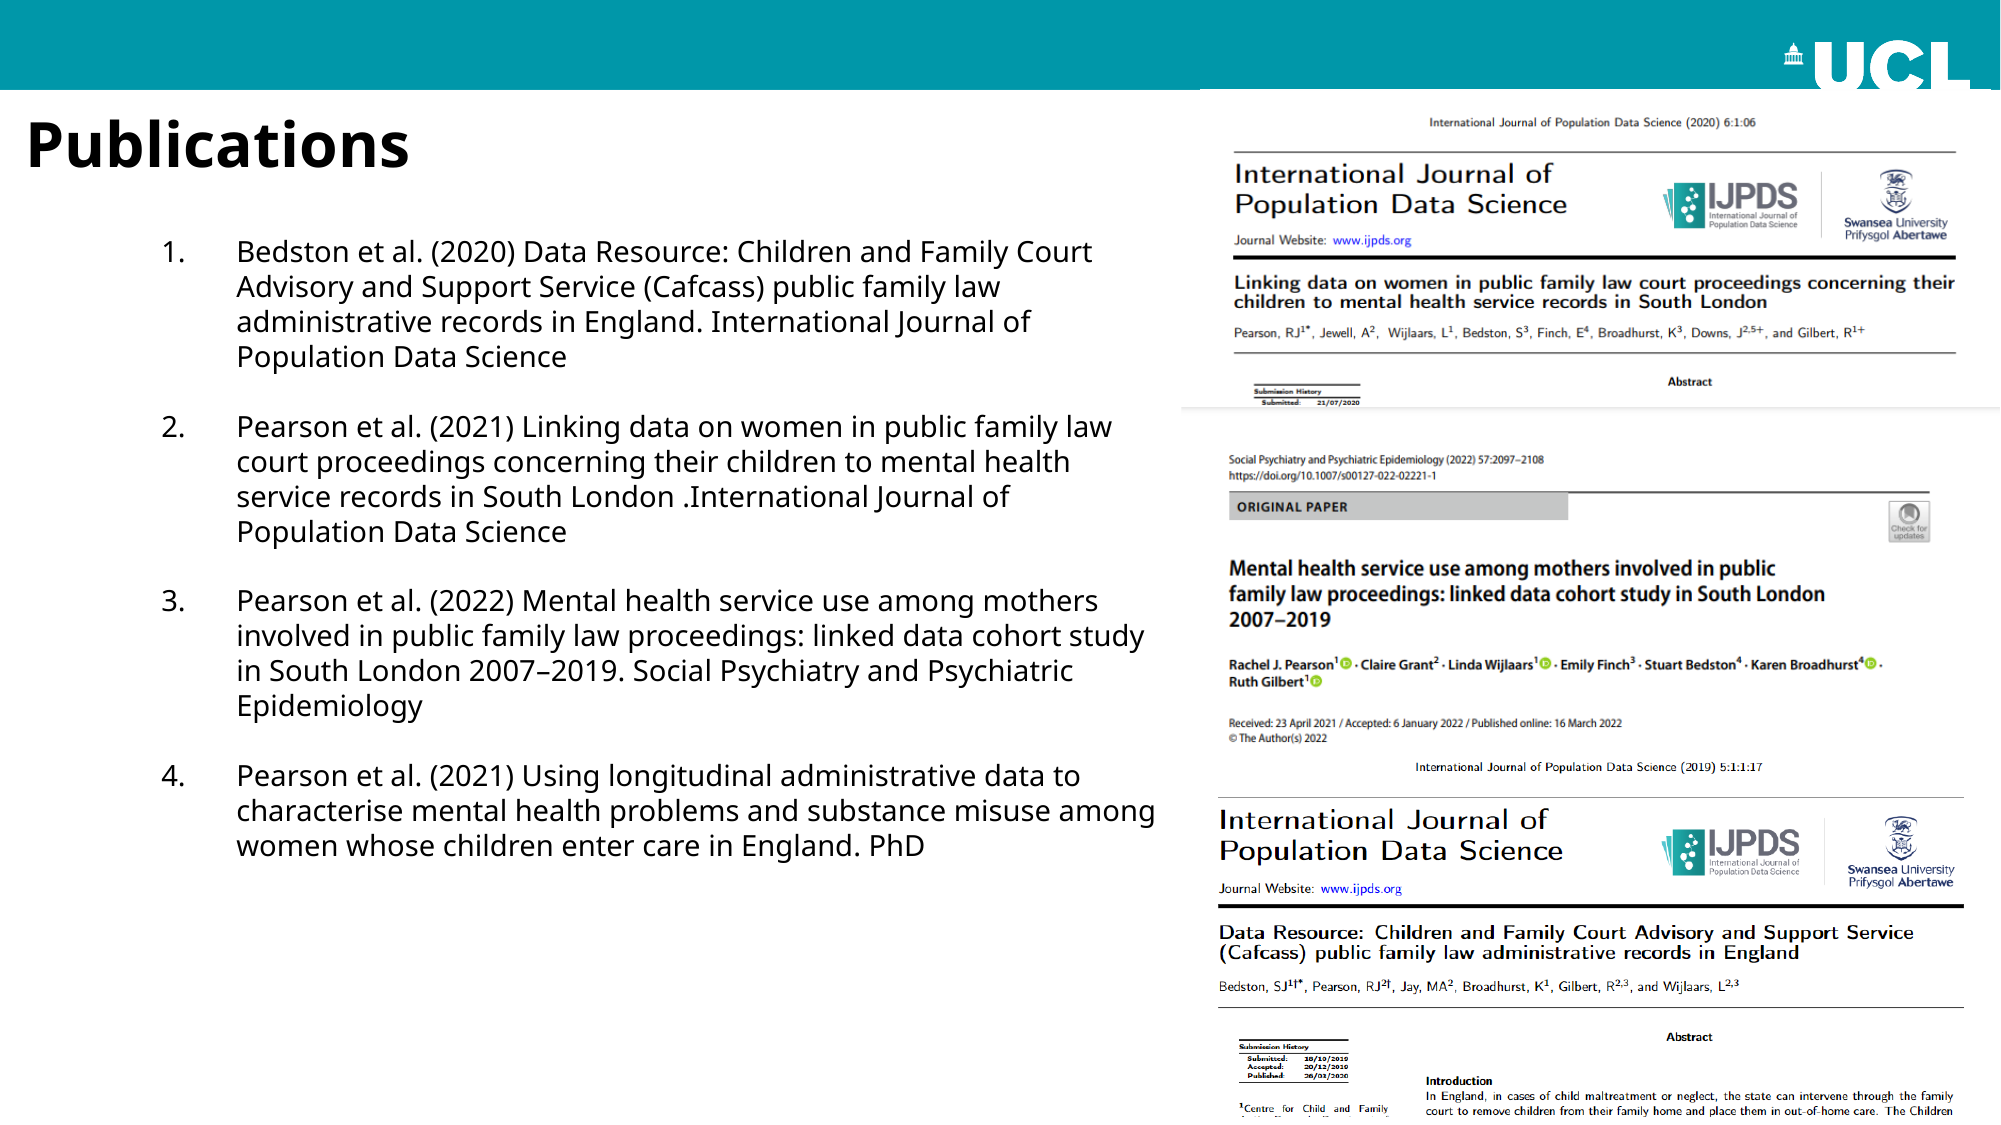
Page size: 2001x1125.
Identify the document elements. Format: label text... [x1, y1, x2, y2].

picture [0, 0, 2001, 1117]
text_box Bedston et al. (2020) Data Resource: Children and Family Court Advisory and Support Service (Cafcass) public family law administrative records in England. International Journal of Population Data Science Pearson et al. (2021) Linking data on women in public family law court proceedings concerning their children to mental health service records in South London .International Journal of Population Data Science Pearson et al. (2022) Mental health service use among mothers involved in public family law proceedings: linked data cohort study in South London 2007–2019. Social Psychiatry and Psychiatric Epidemiology Pearson et al. (2021) Using longitudinal administrative data to characterise mental health problems and substance misuse among women whose children enter care in England. PhD [146, 225, 1182, 910]
text_box Publications [10, 98, 426, 188]
